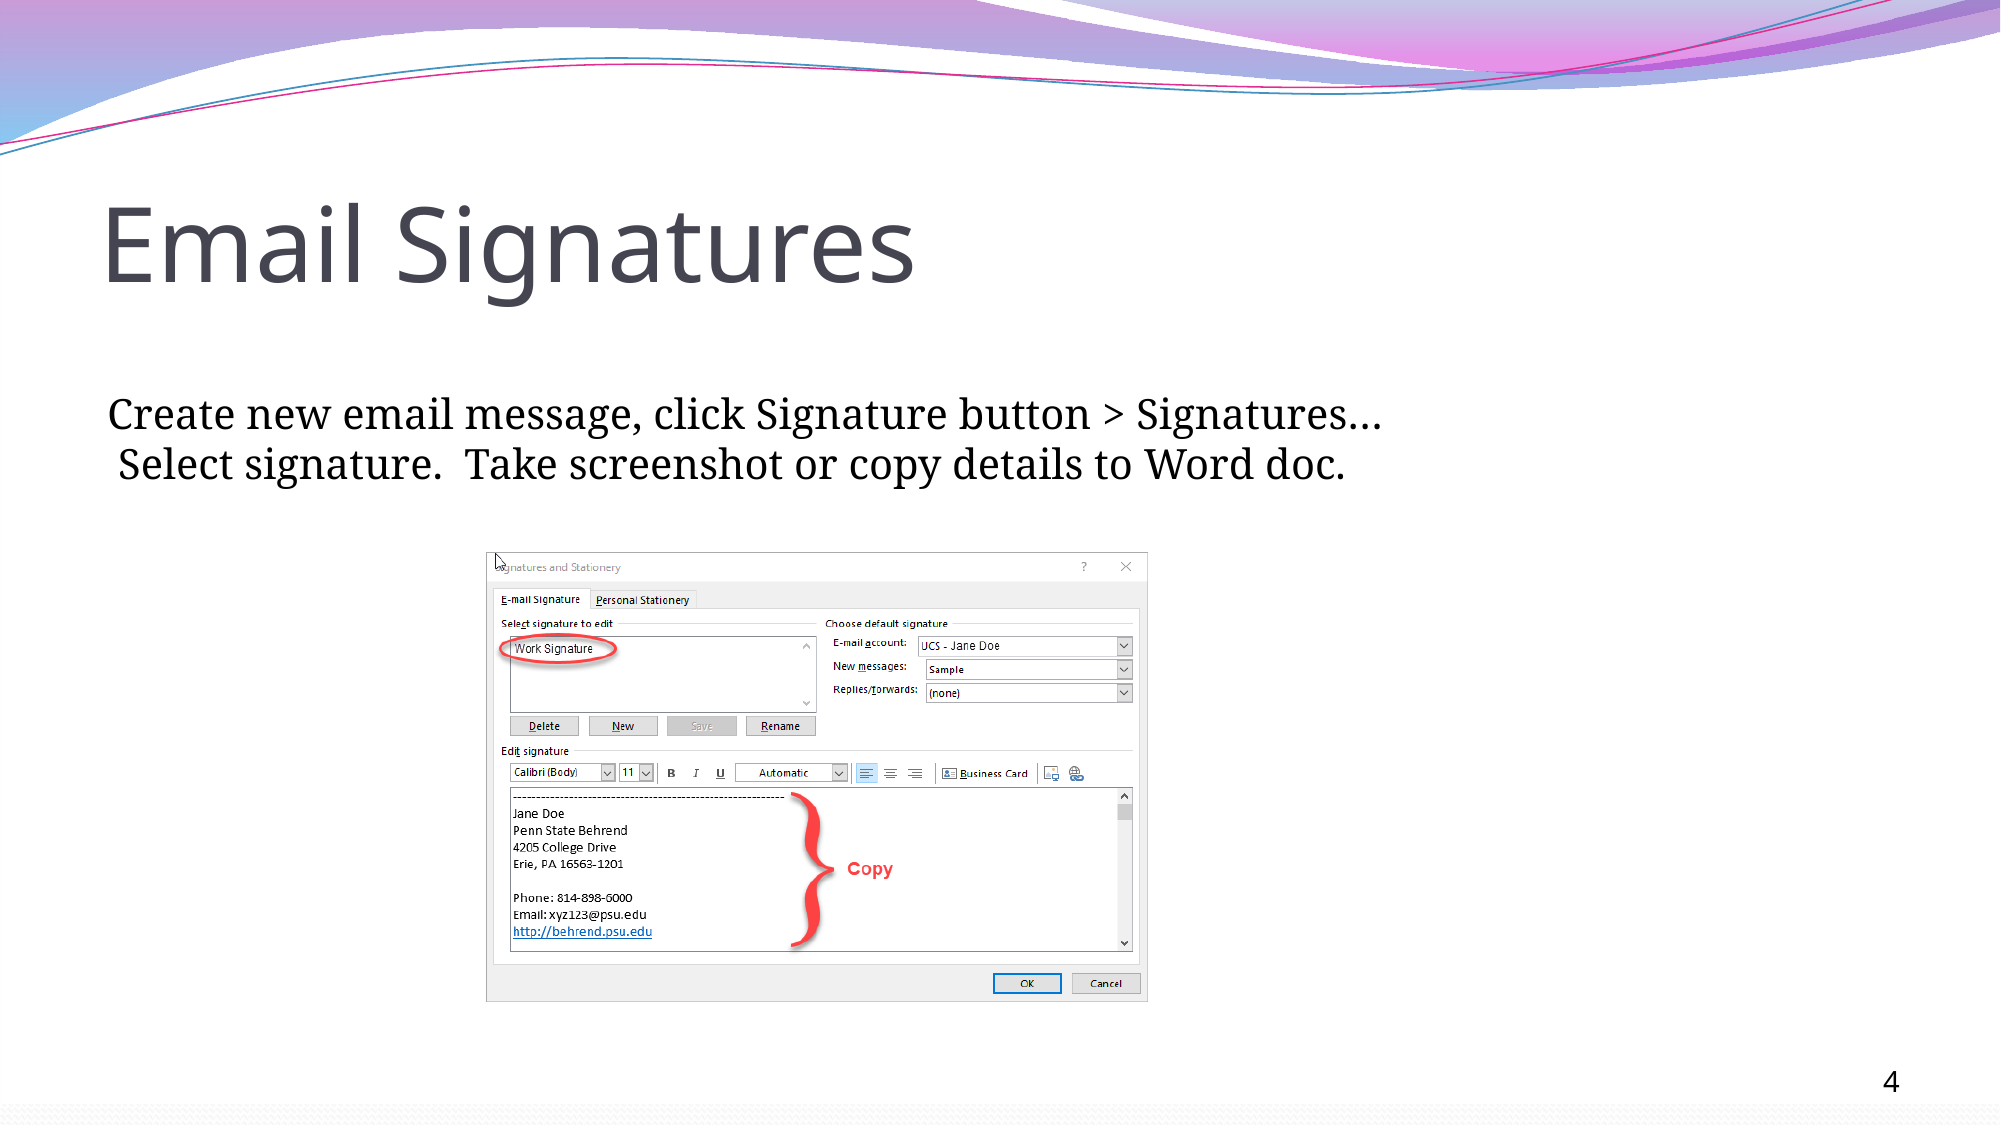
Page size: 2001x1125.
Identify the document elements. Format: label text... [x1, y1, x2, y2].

list Create new email message, click Signature button > Signatures… Select signature. Take screenshot or copy details to Word doc. [99, 383, 1397, 492]
title Email Signatures [99, 115, 1900, 303]
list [486, 552, 1148, 1002]
slide_number 4 [1733, 1042, 1900, 1103]
